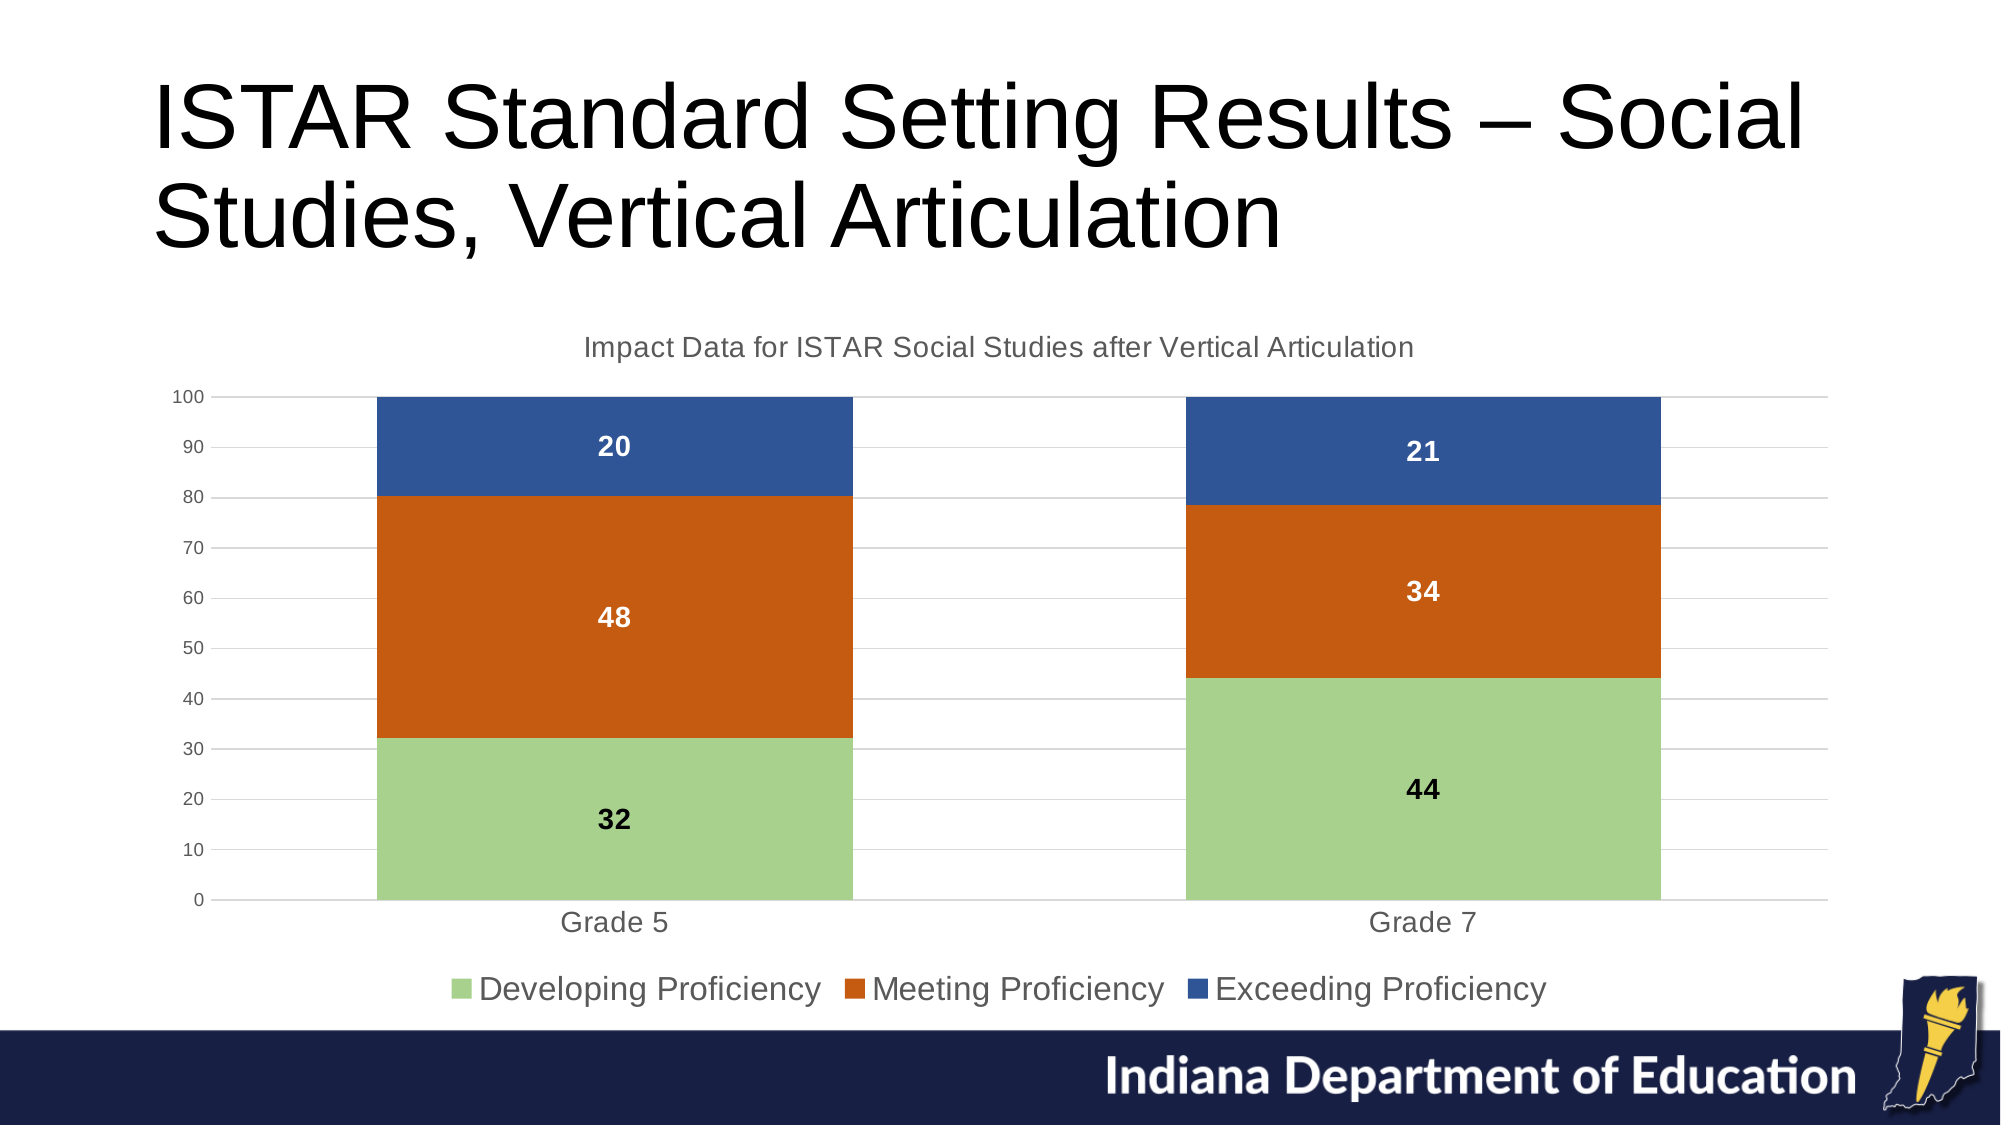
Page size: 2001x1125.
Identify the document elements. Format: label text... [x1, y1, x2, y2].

chart [137, 299, 1863, 1014]
title ISTAR Standard Setting Results – Social Studies, Vertical Articulation [137, 59, 1863, 278]
picture [0, 0, 2001, 1125]
